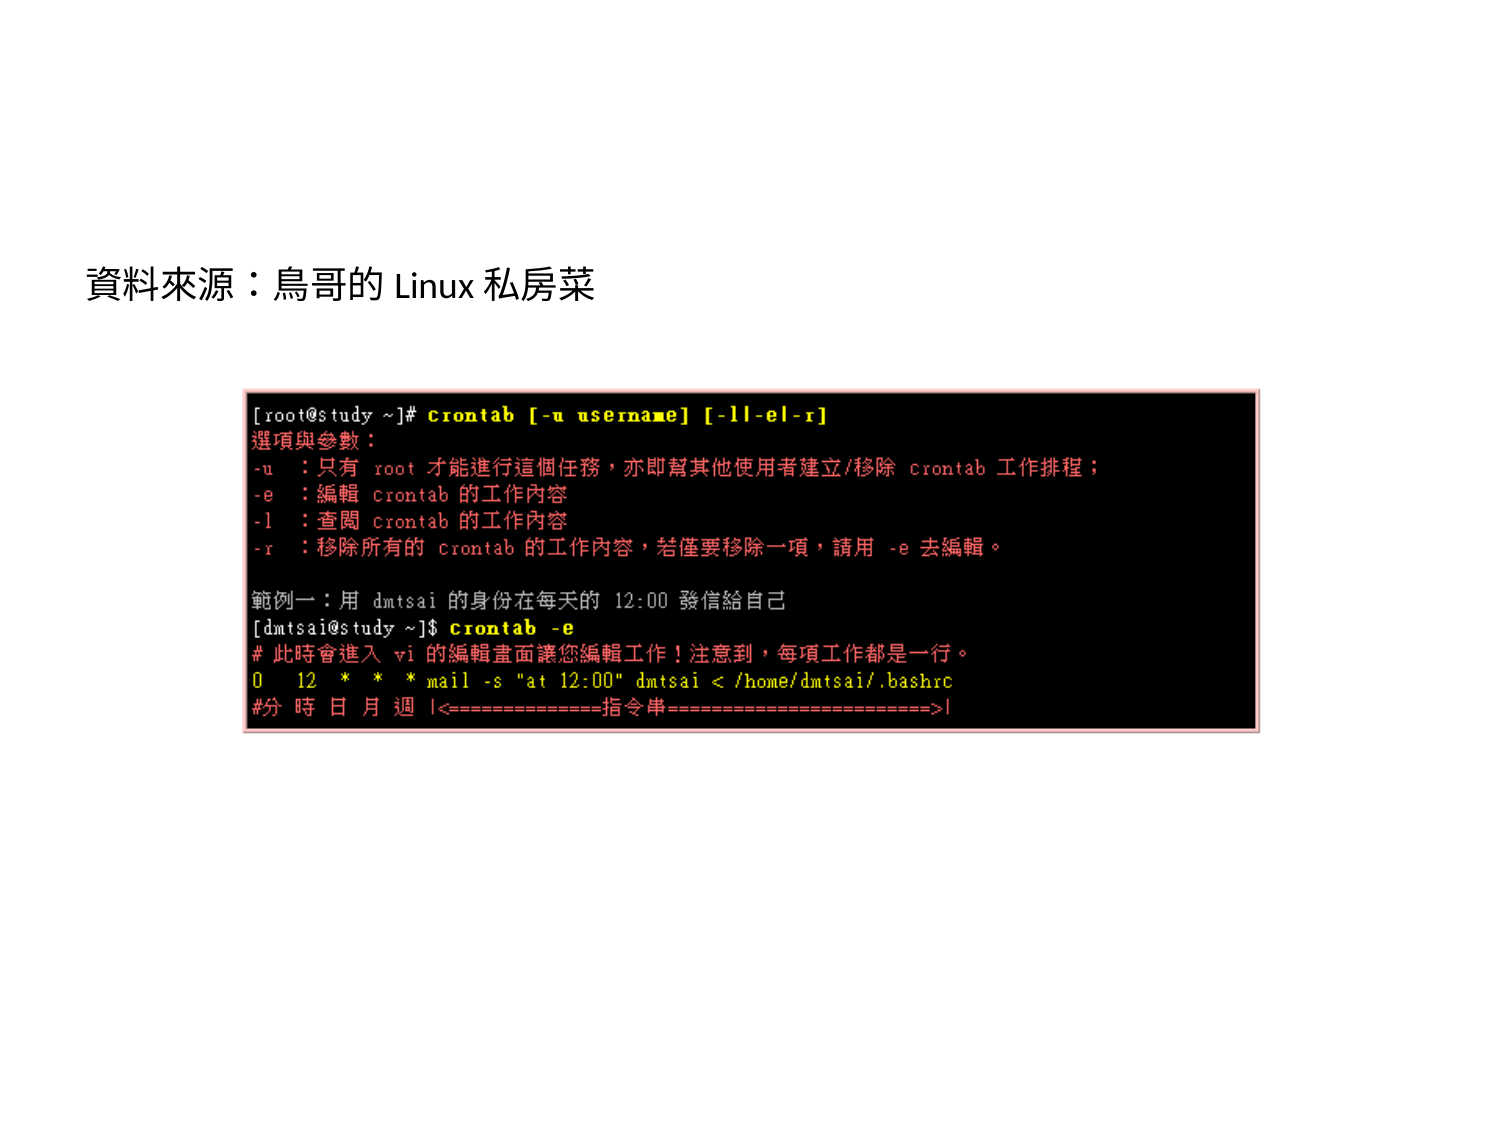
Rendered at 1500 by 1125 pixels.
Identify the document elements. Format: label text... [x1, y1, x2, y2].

text_box 資料來源：鳥哥的Linux私房菜 [70, 253, 611, 314]
picture [235, 378, 1265, 747]
